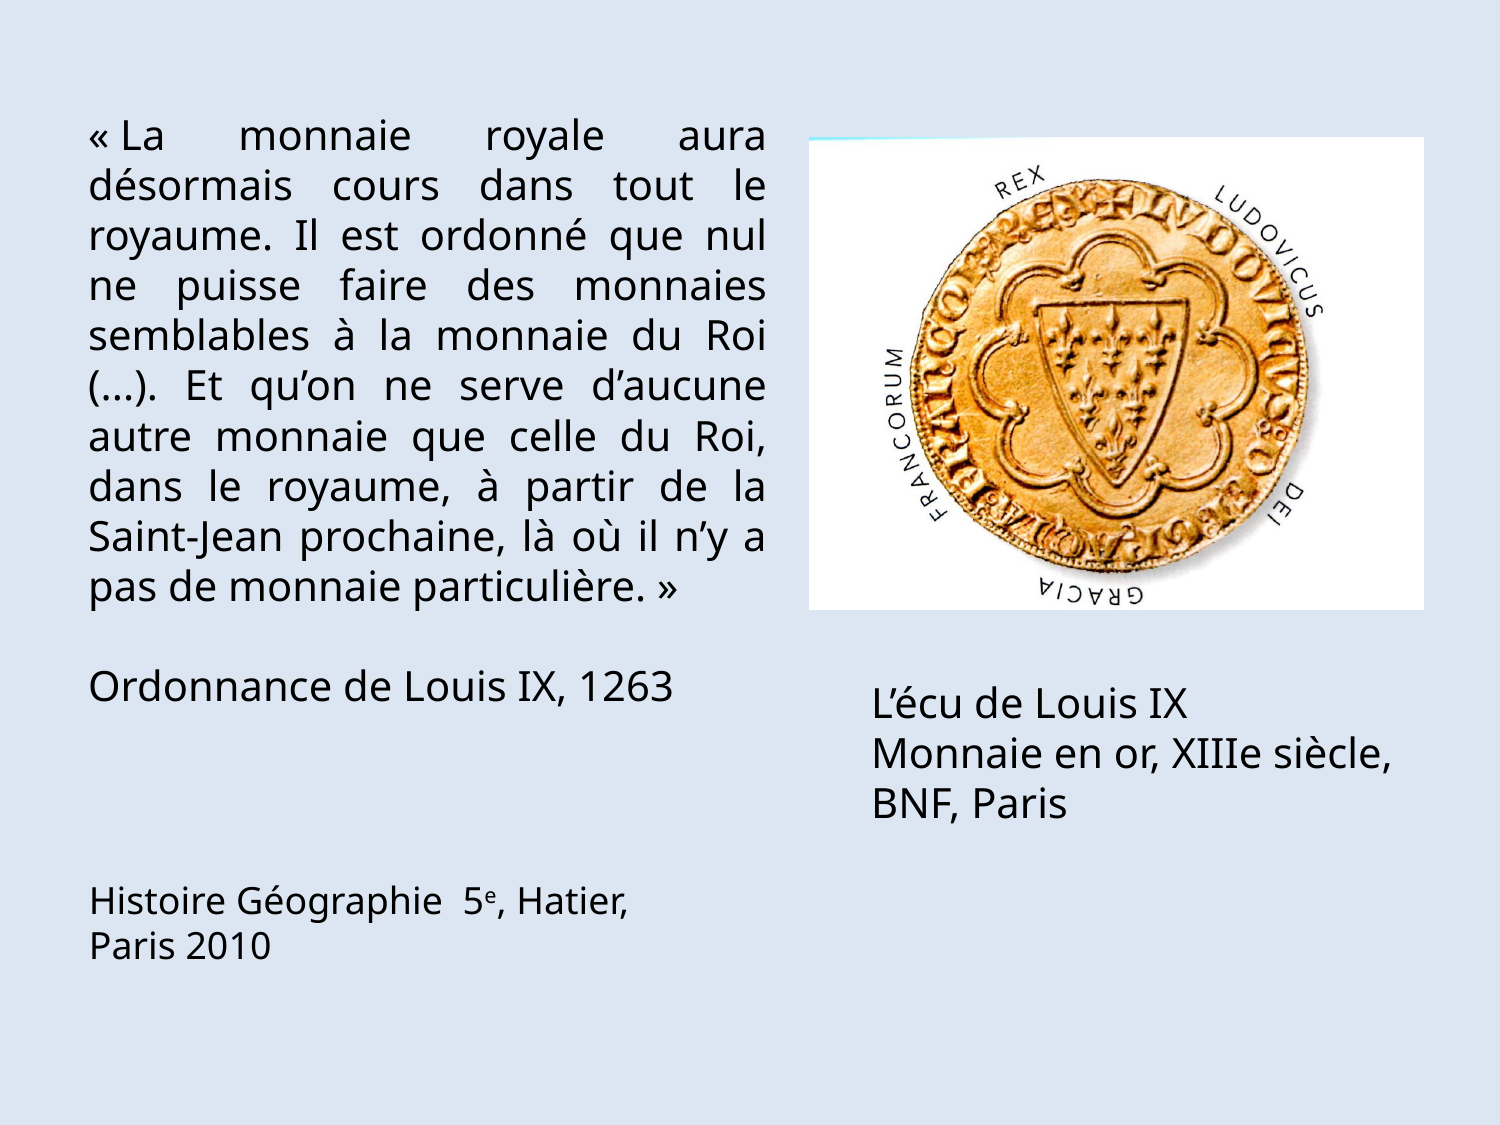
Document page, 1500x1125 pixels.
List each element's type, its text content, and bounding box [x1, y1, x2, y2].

text_box « La monnaie royale aura désormais cours dans tout le royaume. Il est ordonné que nul ne puisse faire des monnaies semblables à la monnaie du Roi (...). Et qu’on ne serve d’aucune autre monnaie que celle du Roi, dans le royaume, à partir de la Saint-Jean prochaine, là où il n’y a pas de monnaie particulière. » Ordonnance de Louis IX, 1263 [73, 101, 782, 717]
picture [808, 136, 1424, 610]
text_box Histoire Géographie 5e, Hatier, Paris 2010 [74, 869, 739, 975]
text_box L’écu de Louis IX Monnaie en or, XIIIe siècle, BNF, Paris [856, 669, 1471, 835]
